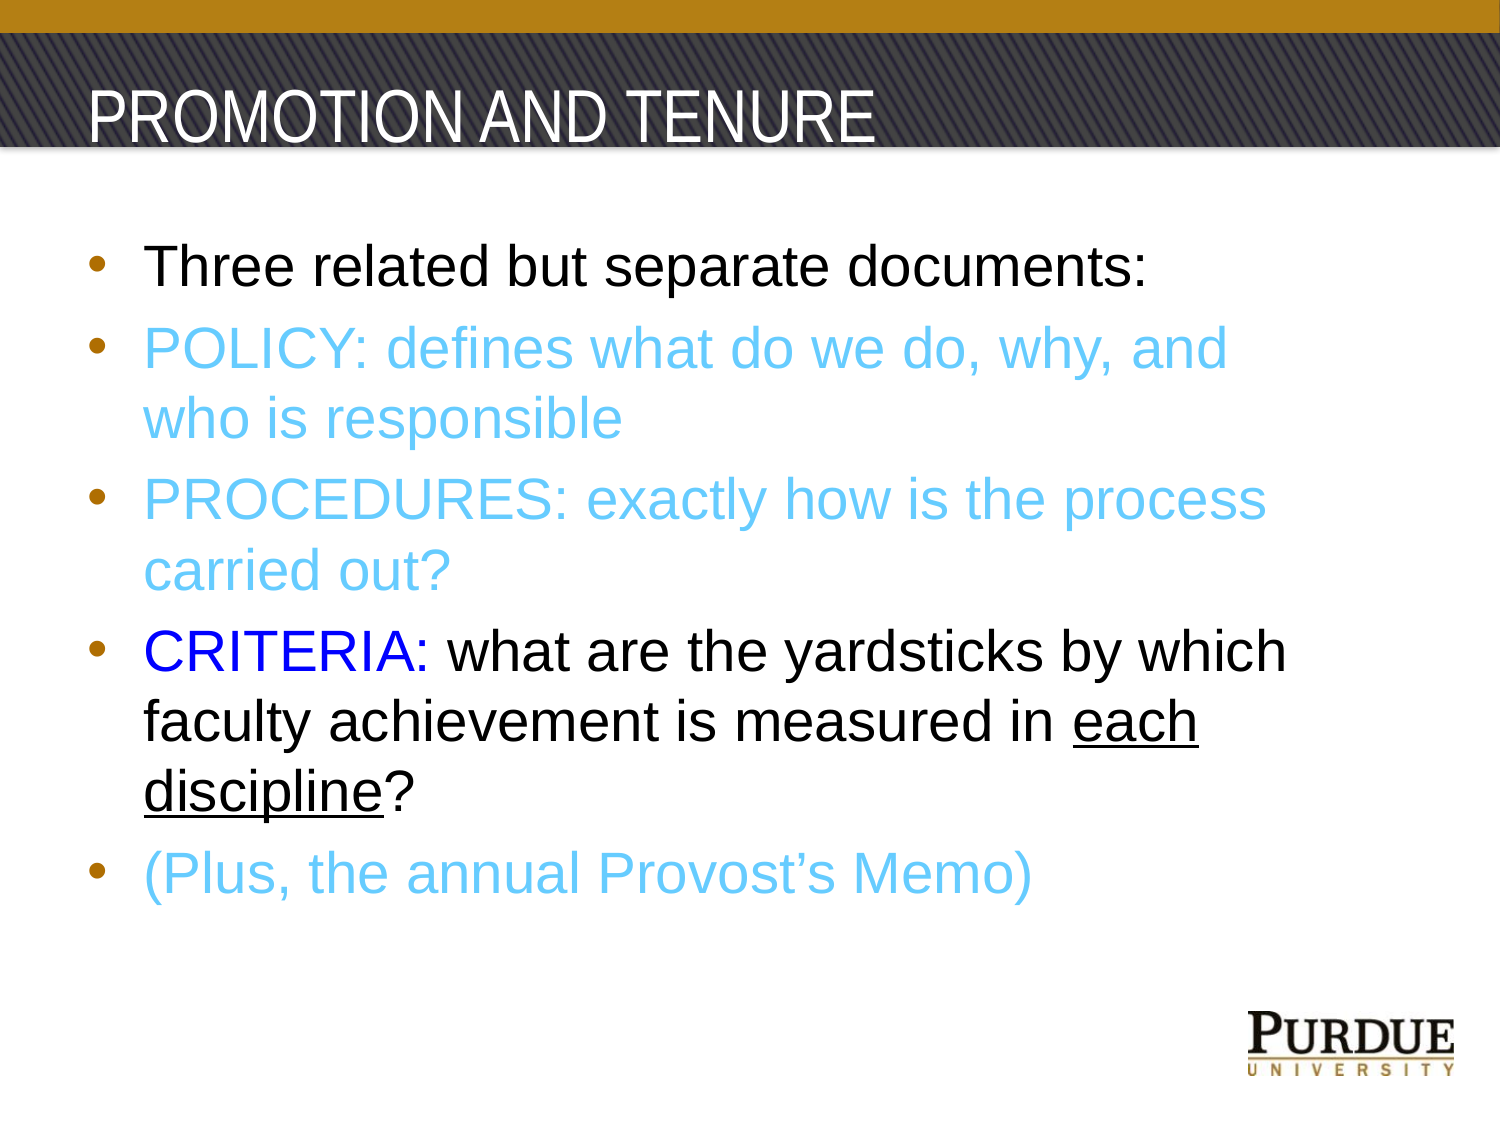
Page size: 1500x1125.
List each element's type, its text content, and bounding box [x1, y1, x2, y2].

picture [1248, 1011, 1454, 1076]
list Three related but separate documents: POLICY: defines what do we do, why, and who is responsible PROCEDURES: exactly how is the process carried out? CRITERIA: what are the yardsticks by which faculty achievement is measured in each discipline? (Plus, the annual Provost’s Memo) [72, 220, 1308, 944]
title PROMOTION AND TENURE [72, 0, 1500, 166]
